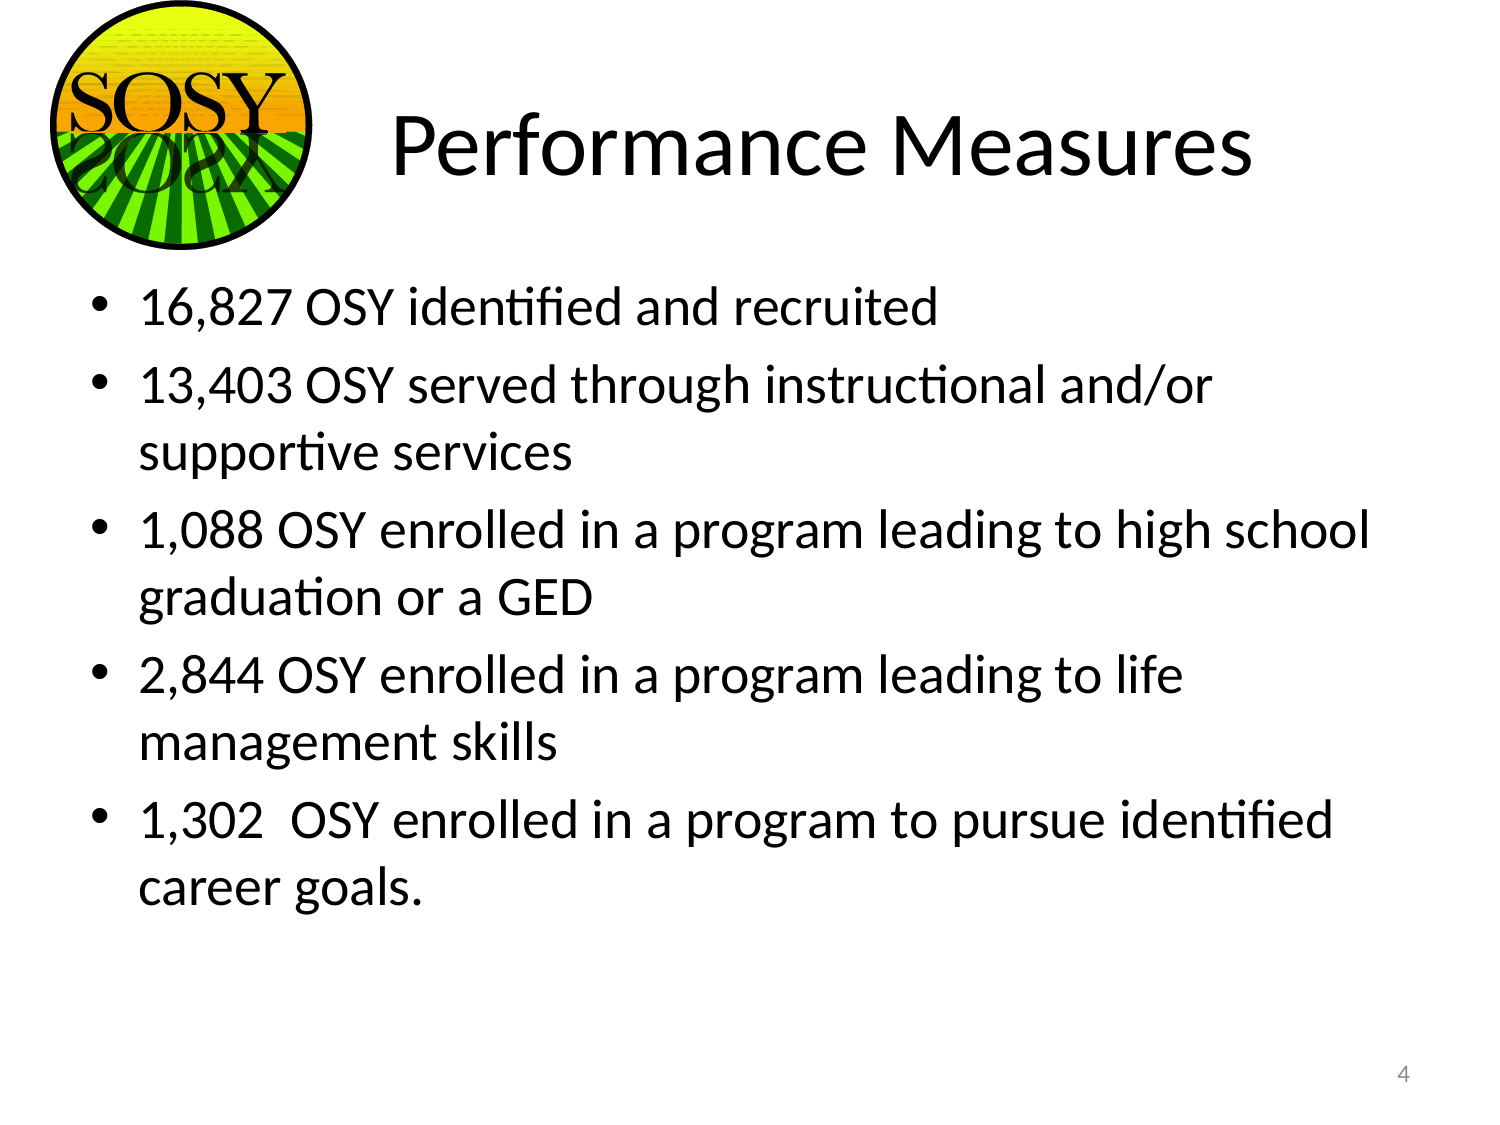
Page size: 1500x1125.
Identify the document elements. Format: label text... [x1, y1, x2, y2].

slide_number 4 [1074, 1042, 1425, 1103]
title Performance Measures [316, 45, 1425, 233]
picture [49, 0, 313, 251]
list 16,827 OSY identified and recruited 13,403 OSY served through instructional and/or supportive services 1,088 OSY enrolled in a program leading to high school graduation or a GED 2,844 OSY enrolled in a program leading to life management skills 1,302 OSY enrolled in a program to pursue identified career goals. [75, 262, 1425, 1005]
